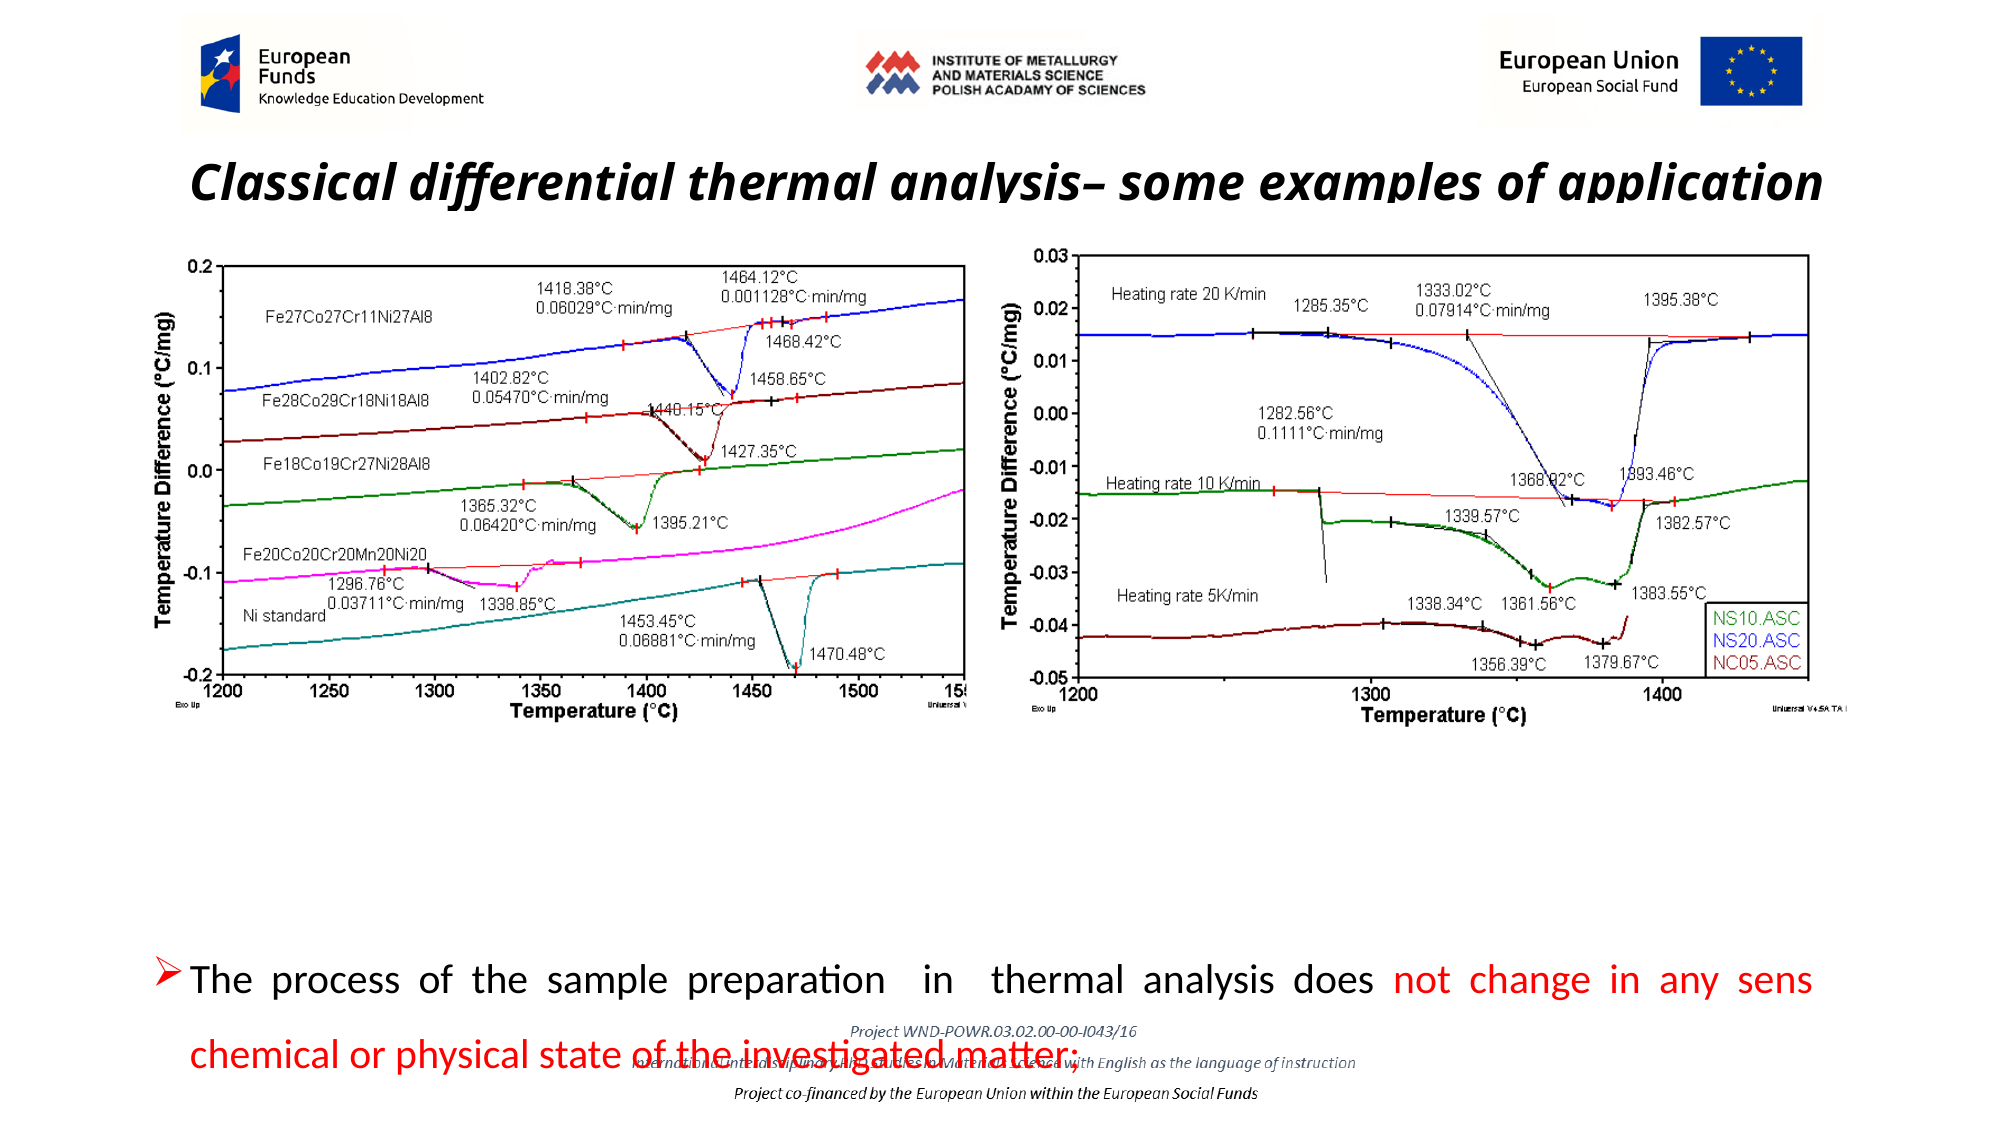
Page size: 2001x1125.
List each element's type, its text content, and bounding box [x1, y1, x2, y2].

picture [118, 203, 1847, 804]
picture [174, 13, 1825, 129]
text_box The process of the sample preparation in thermal analysis does not change in any sens chemical or physical state of the investigated matter; [137, 919, 1847, 1090]
picture [619, 1090, 1367, 1114]
title Classical differential thermal analysis– some examples of application [137, 129, 1863, 201]
